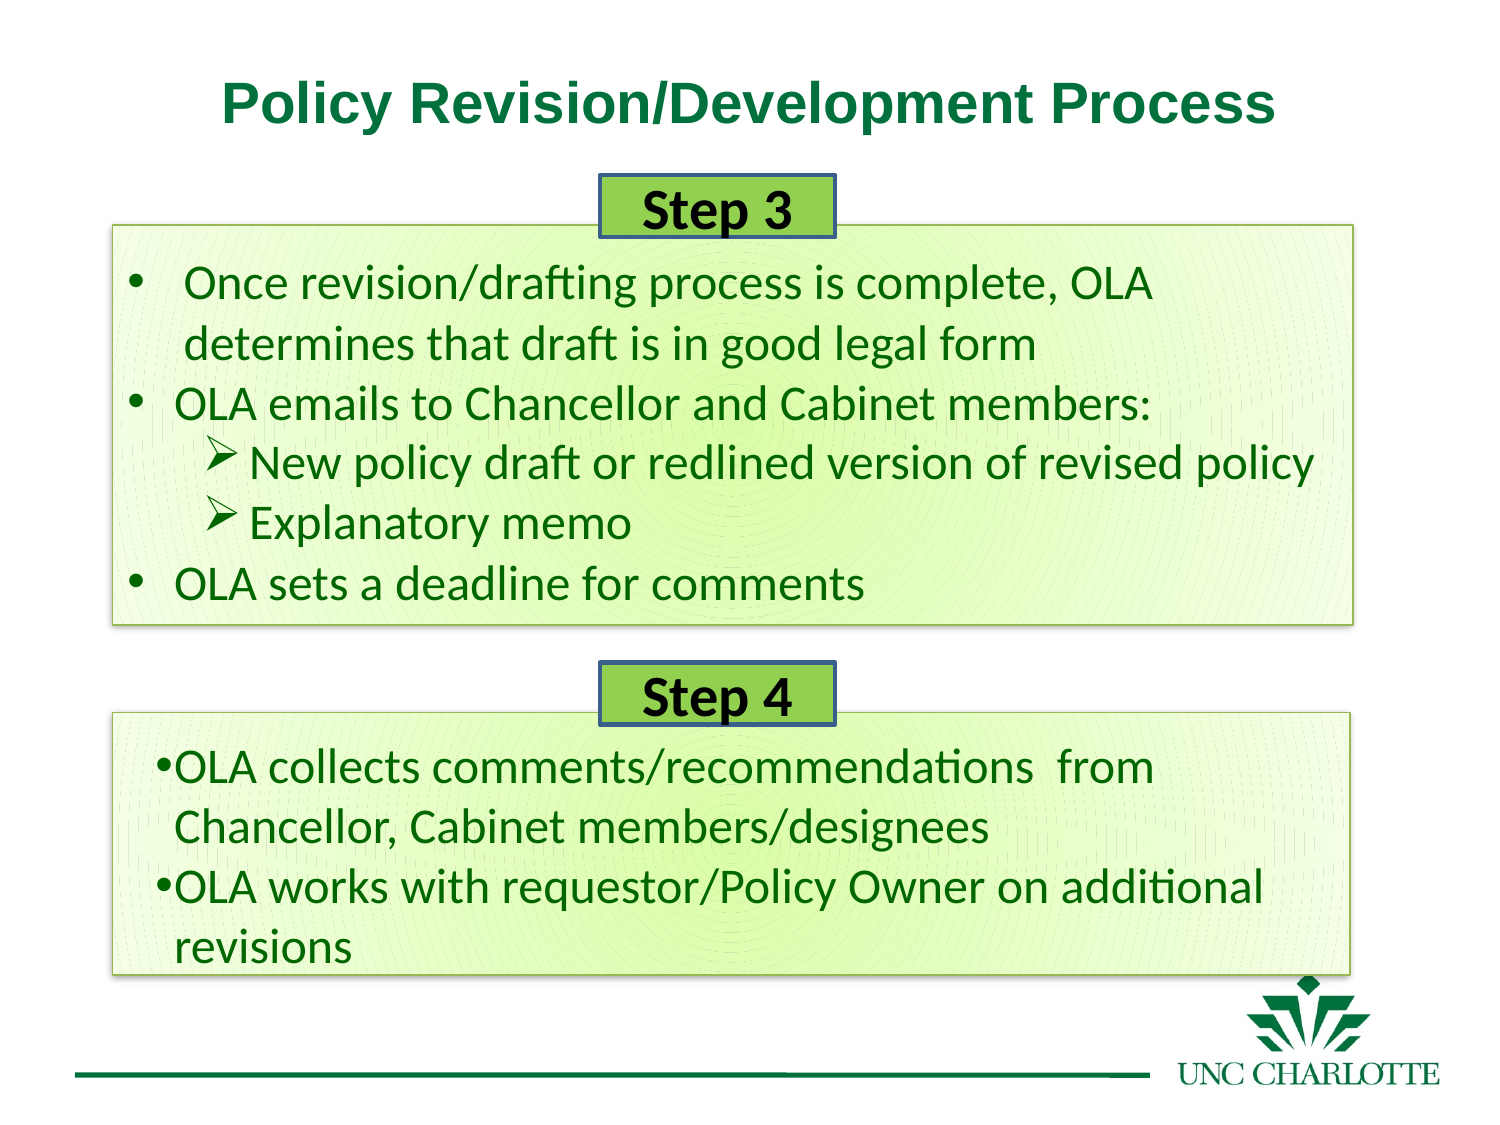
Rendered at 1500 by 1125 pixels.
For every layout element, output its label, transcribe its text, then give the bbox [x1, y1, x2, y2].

text_box OLA collects comments/recommendations from Chancellor, Cabinet members/designees OLA works with requestor/Policy Owner on additional revisions [112, 712, 1351, 976]
text_box Once revision/drafting process is complete, OLA determines that draft is in good legal form OLA emails to Chancellor and Cabinet members: New policy draft or redlined version of revised policy Explanatory memo OLA sets a deadline for comments [112, 224, 1354, 626]
text_box Step 3 [598, 173, 837, 239]
title Policy Revision/Development Process [0, 50, 1500, 150]
text_box Step 4 [598, 660, 837, 727]
picture [1175, 969, 1444, 1089]
